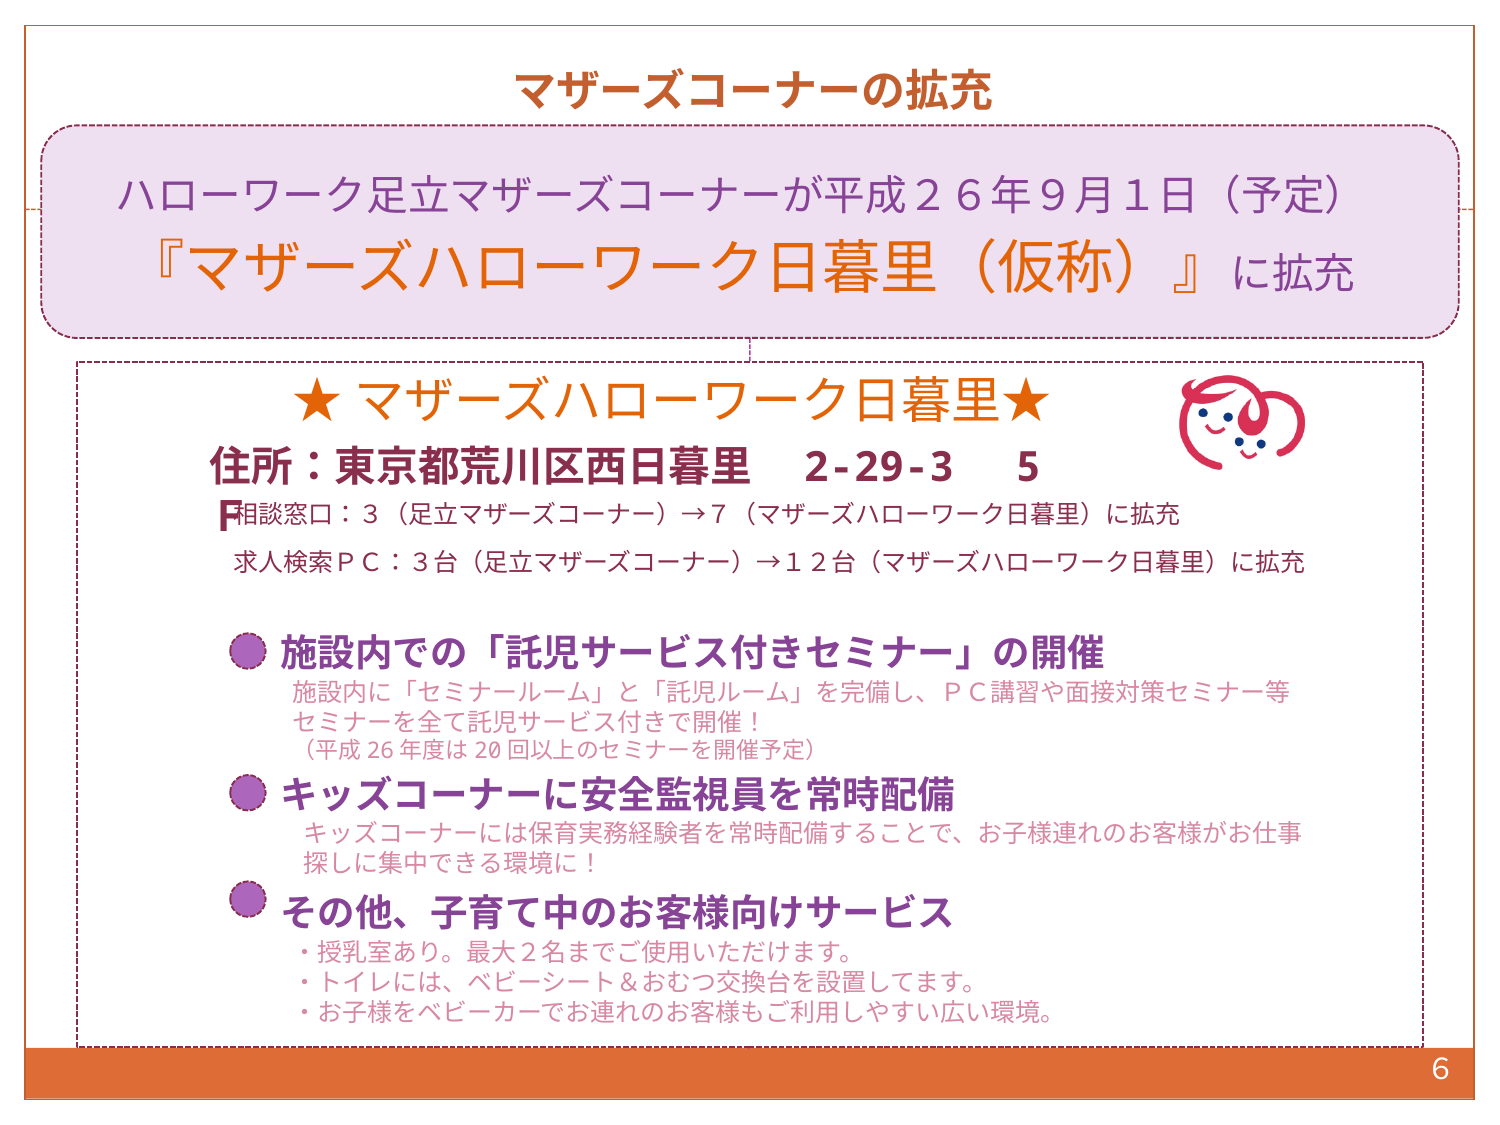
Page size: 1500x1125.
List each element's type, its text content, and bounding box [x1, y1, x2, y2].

text_box [229, 880, 267, 918]
text_box キッズコーナーには保育実務経験者を常時配備することで、お子様連れのお客様がお仕事探しに集中できる環境に！ [289, 810, 1341, 881]
text_box [229, 774, 267, 812]
picture [1174, 373, 1306, 471]
text_box 住所：東京都荒川区西日暮里 2-29-3 5Ｆ [194, 432, 1093, 548]
text_box ★マザーズハローワーク日暮里★ [277, 361, 1152, 437]
text_box 施設内での「託児サービス付きセミナー」の開催 [265, 621, 1341, 682]
text_box その他、子育て中のお客様向けサービス [265, 881, 1341, 942]
text_box [51, 327, 1451, 339]
text_box ・授乳室あり。最大２名までご使用いただけます。 ・トイレには、ベビーシート＆おむつ交換台を設置してます。 ・お子様をベビーカーでお連れのお客様もご利用しやすい広い環境。 [277, 928, 1329, 1034]
text_box ６ [1382, 1042, 1479, 1103]
text_box [229, 632, 265, 670]
text_box キッズコーナーに安全監視員を常時配備 [265, 763, 1341, 823]
text_box [40, 124, 1460, 160]
text_box 施設内に「セミナールーム」と「託児ルーム」を完備し、ＰＣ講習や面接対策セミナー等セミナーを全て託児サービス付きで開催！ （平成26年度は20回以上のセミナーを開催予定） [277, 682, 1329, 763]
text_box [76, 361, 1424, 1048]
text_box 相談窓口：３（足立マザーズコーナー）→７（マザーズハローワーク日暮里）に拡充 [218, 491, 1258, 537]
text_box 求人検索ＰＣ：３台（足立マザーズコーナー）→１２台（マザーズハローワーク日暮里）に拡充 [218, 538, 1483, 584]
list ハローワーク足立マザーズコーナーが平成２６年９月１日（予定） 『マザーズハローワーク日暮里（仮称）』に拡充 [0, 160, 1483, 327]
title マザーズコーナーの拡充 [53, 54, 1454, 123]
